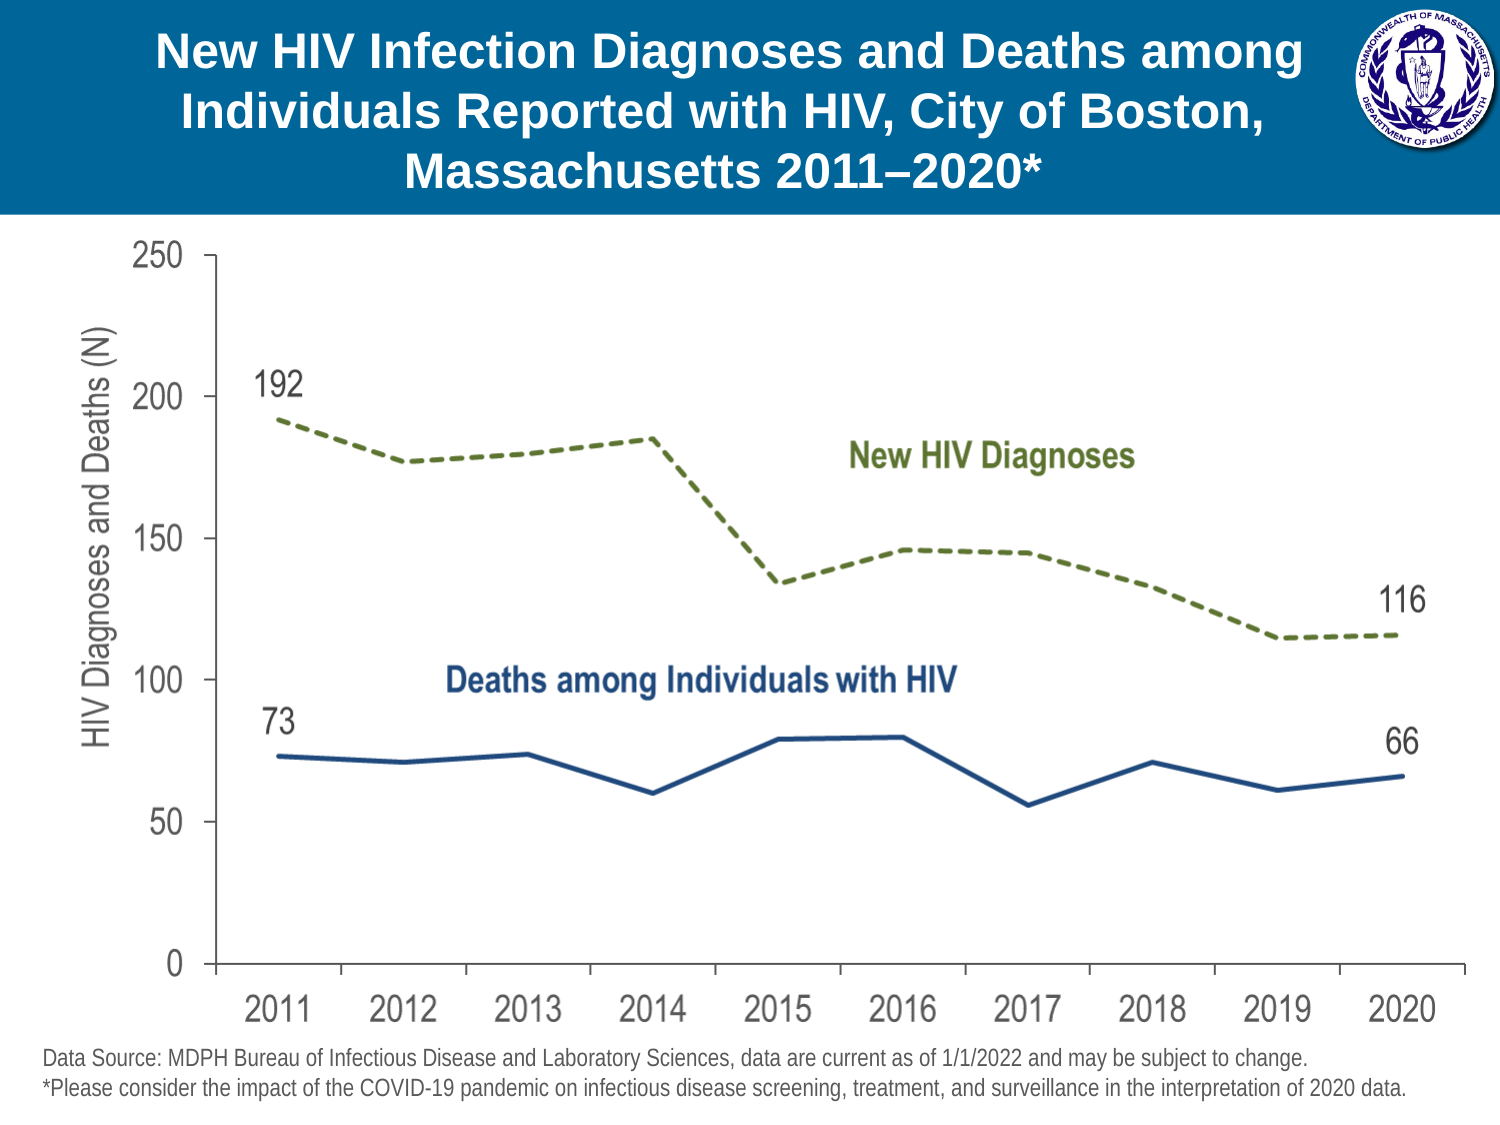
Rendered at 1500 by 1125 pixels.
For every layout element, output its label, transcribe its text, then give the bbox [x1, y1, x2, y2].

picture [45, 230, 1489, 1049]
picture [1361, 10, 1494, 148]
text_box Data Source: MDPH Bureau of Infectious Disease and Laboratory Sciences, data are current as of 1/1/2022 and may be subject to change. *Please consider the impact of the COVID-19 pandemic on infectious disease screening, treatment, and surveillance in the interpretation of 2020 data. [27, 1034, 1455, 1109]
title New HIV Infection Diagnoses and Deaths among Individuals Reported with HIV, City of Boston, Massachusetts 2011–2020* [85, 15, 1361, 203]
